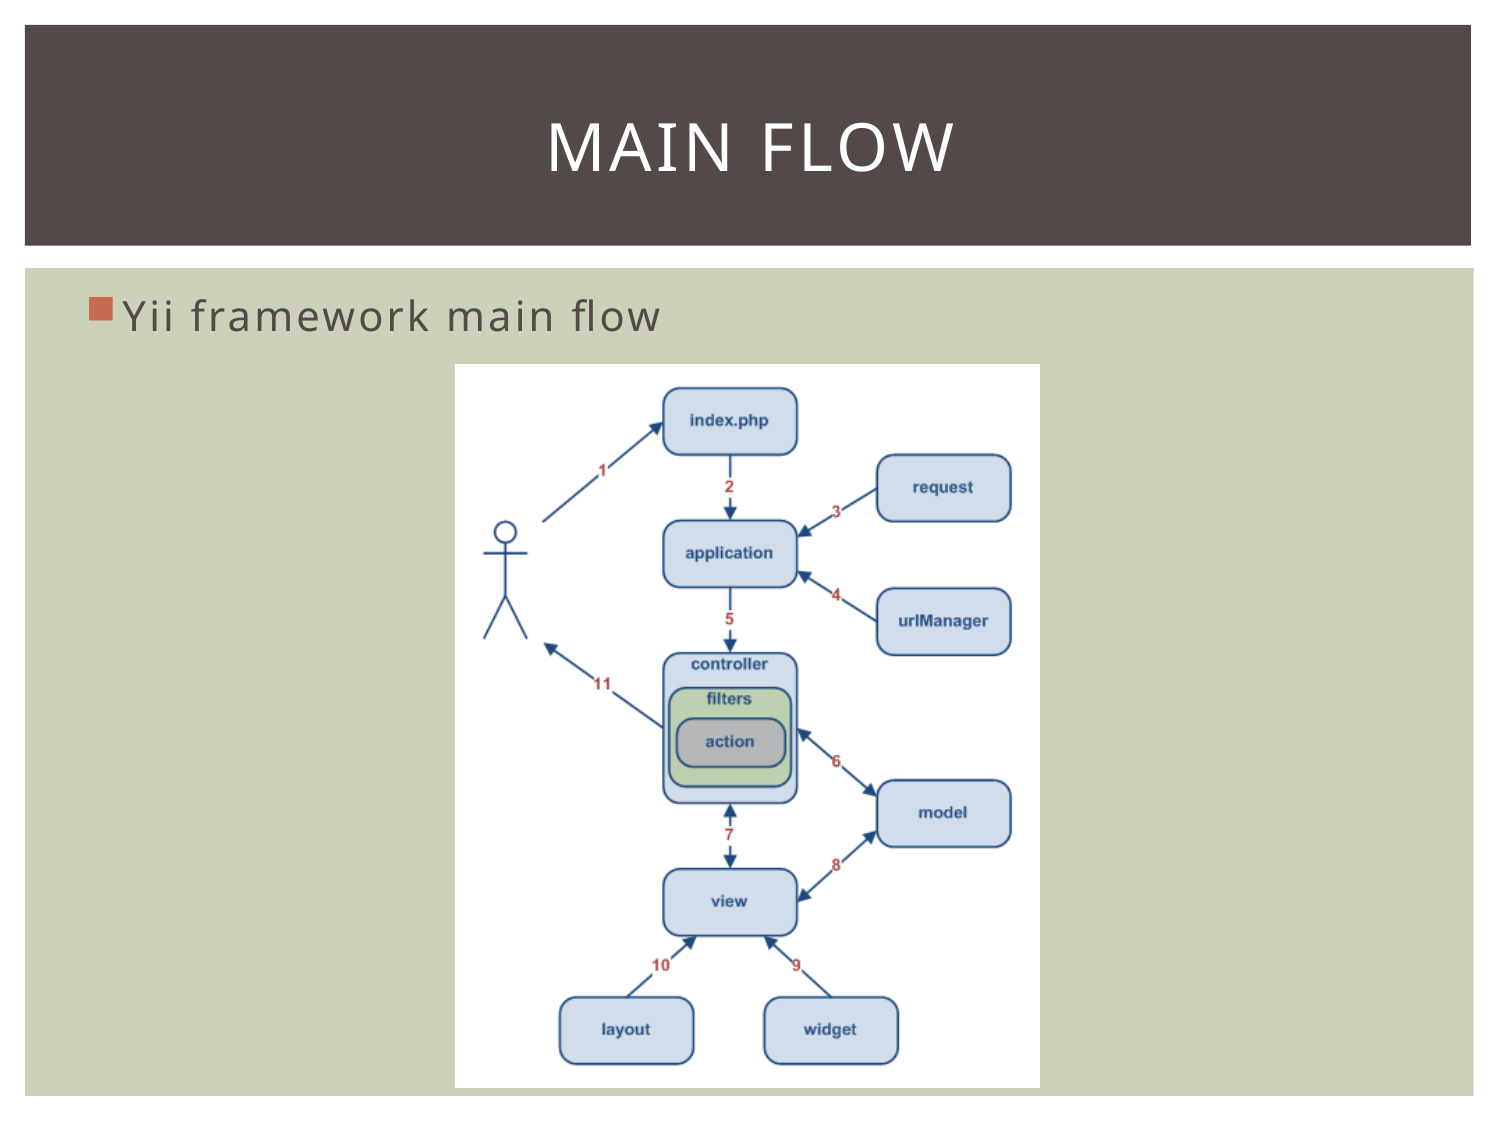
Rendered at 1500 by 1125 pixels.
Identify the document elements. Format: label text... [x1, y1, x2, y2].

title Main flow [62, 58, 1438, 232]
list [57, 363, 1438, 1088]
text_box Yii framework main flow [62, 281, 1442, 1005]
